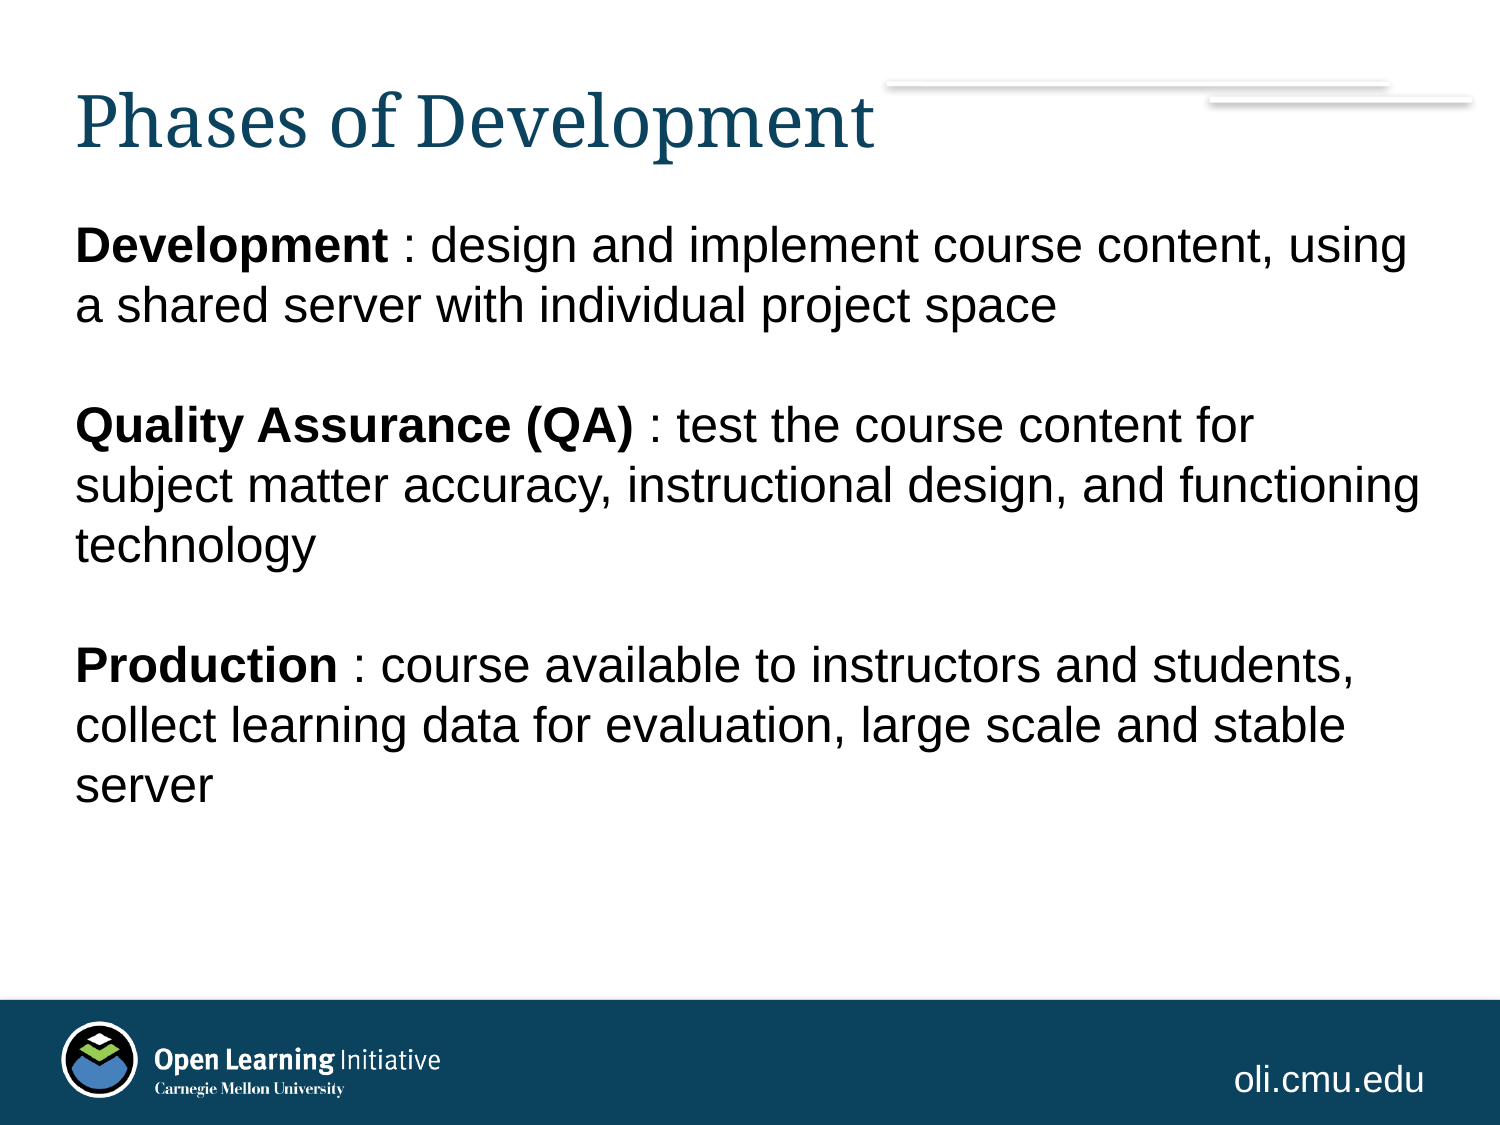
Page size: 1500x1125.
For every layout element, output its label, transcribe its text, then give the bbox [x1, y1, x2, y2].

picture [50, 1012, 456, 1111]
title Phases of Development [75, 75, 1425, 163]
list Development : design and implement course content, using a shared server with individual project space Quality Assurance (QA) : test the course content for subject matter accuracy, instructional design, and functioning technology Production : course available to instructors and students, collect learning data for evaluation, large scale and stable server [75, 212, 1425, 950]
